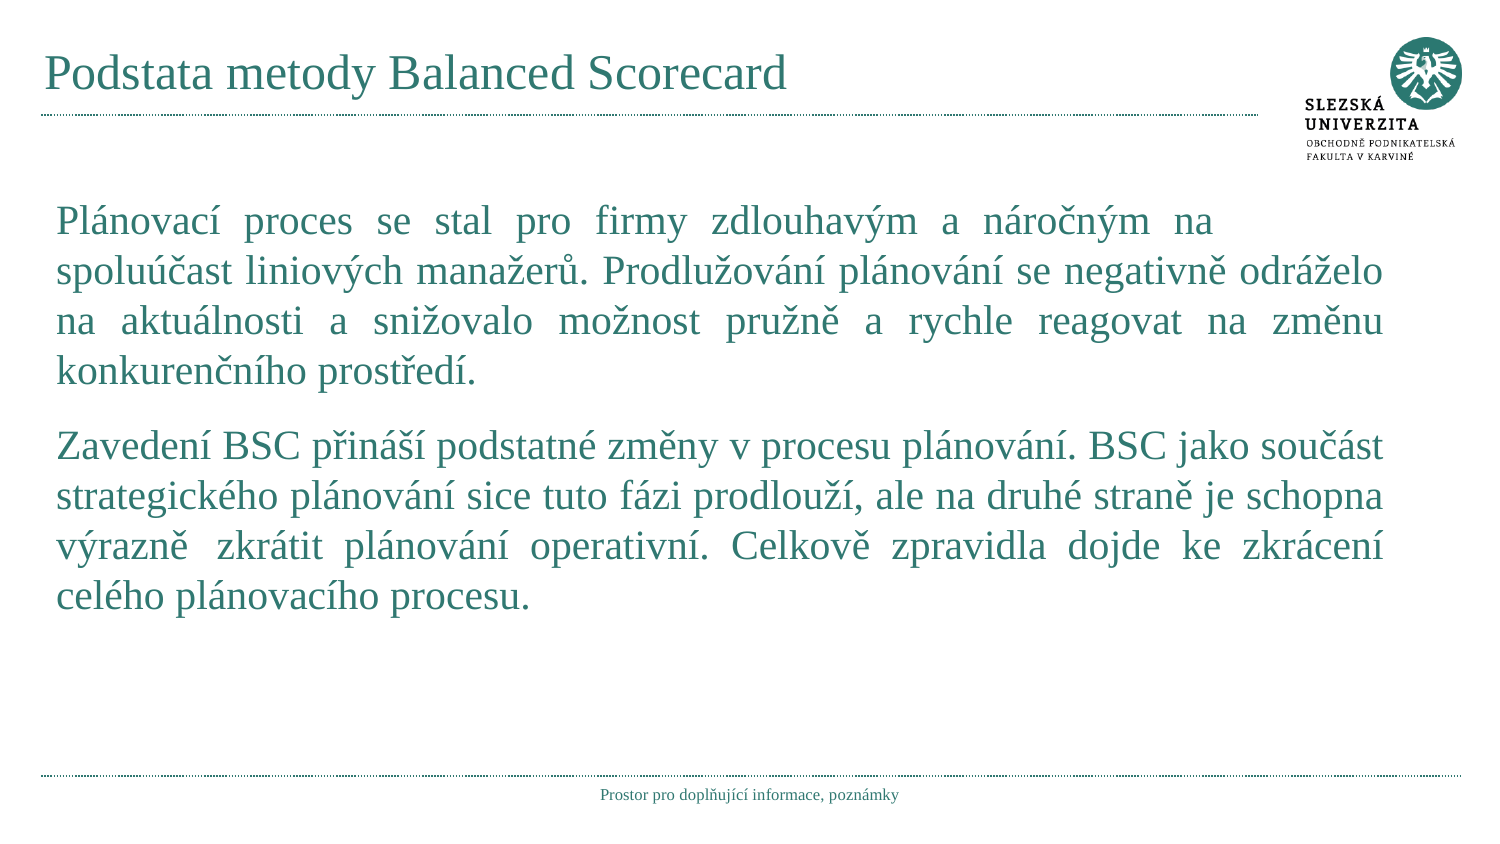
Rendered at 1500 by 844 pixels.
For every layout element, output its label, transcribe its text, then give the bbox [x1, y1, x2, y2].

title Podstata metody Balanced Scorecard [29, 32, 963, 116]
picture [1305, 37, 1462, 160]
list Plánovací proces se stal pro firmy zdlouhavým a náročným na spoluúčast liniových manažerů. Prodlužování plánování se negativně odráželo na aktuálnosti a snižovalo možnost pružně a rychle reagovat na změnu konkurenčního prostředí. Zavedení BSC přináší podstatné změny v procesu plánování. BSC jako součást strategického plánování sice tuto fázi prodlouží, ale na druhé straně je schopna výrazně zkrátit plánování operativní. Celkově zpravidla dojde ke zkrácení celého plánovacího procesu. [41, 185, 1400, 729]
text_box Prostor pro doplňující informace, poznámky [442, 776, 1058, 811]
